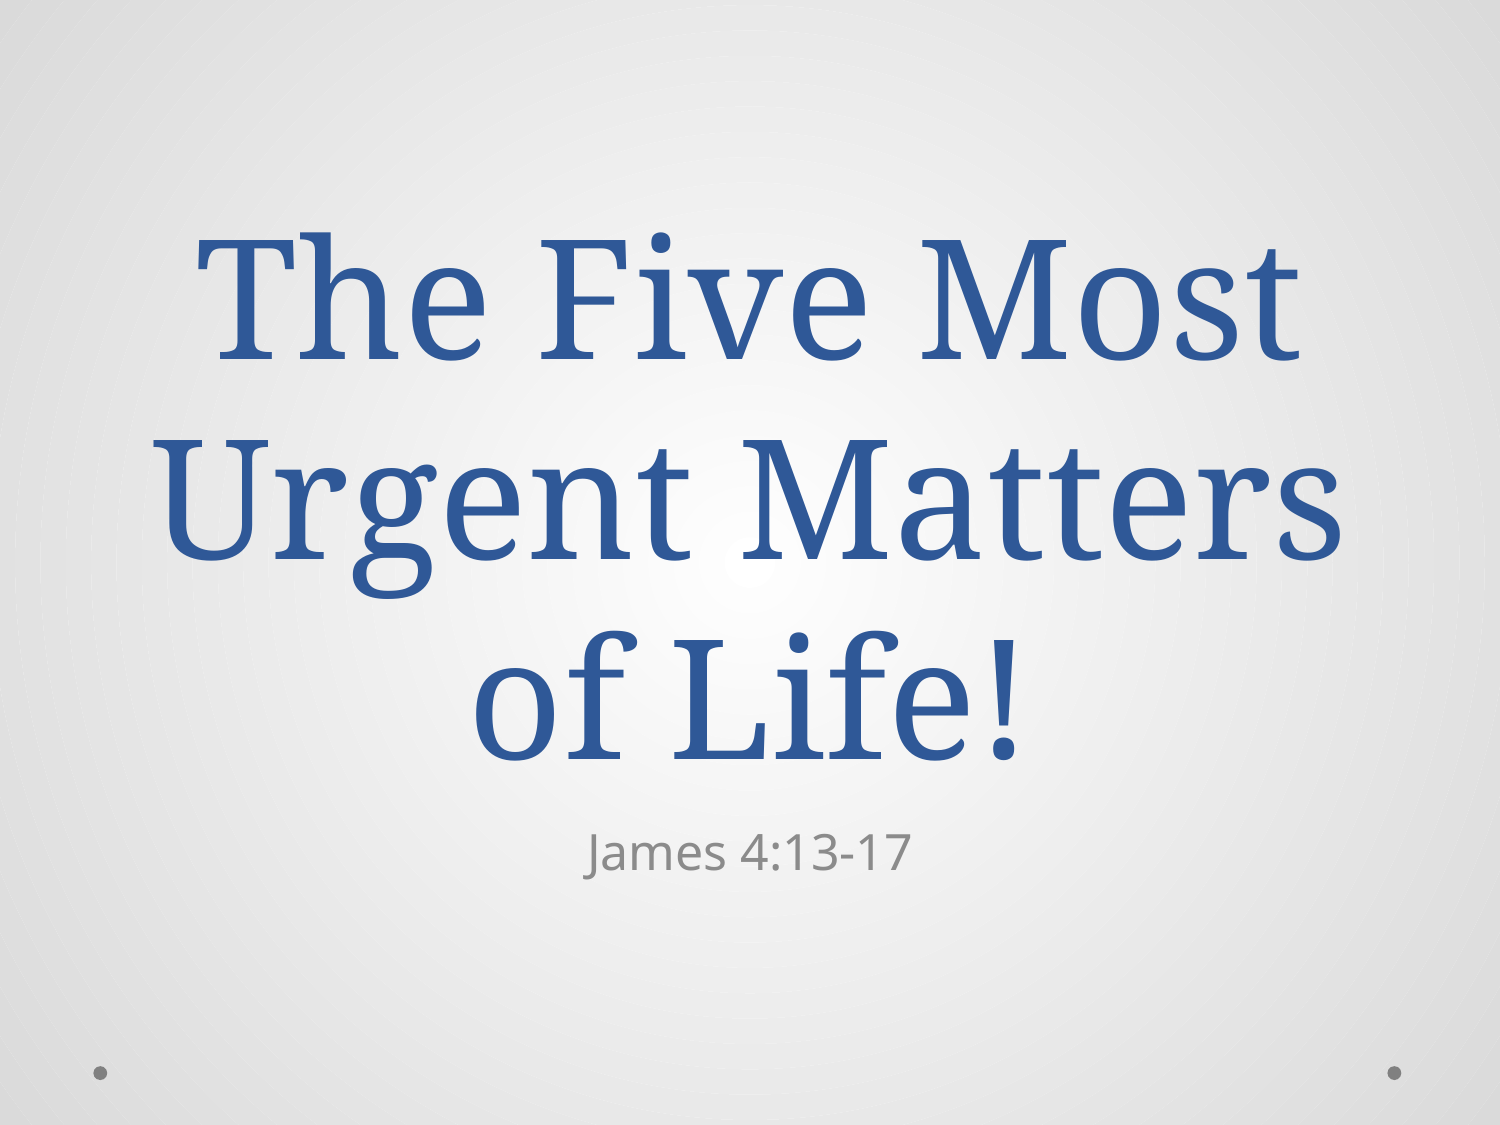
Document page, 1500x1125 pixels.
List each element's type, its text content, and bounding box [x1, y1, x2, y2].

title The Five Most Urgent Matters of Life! [112, 99, 1388, 800]
subtitle James 4:13-17 [225, 812, 1275, 1013]
